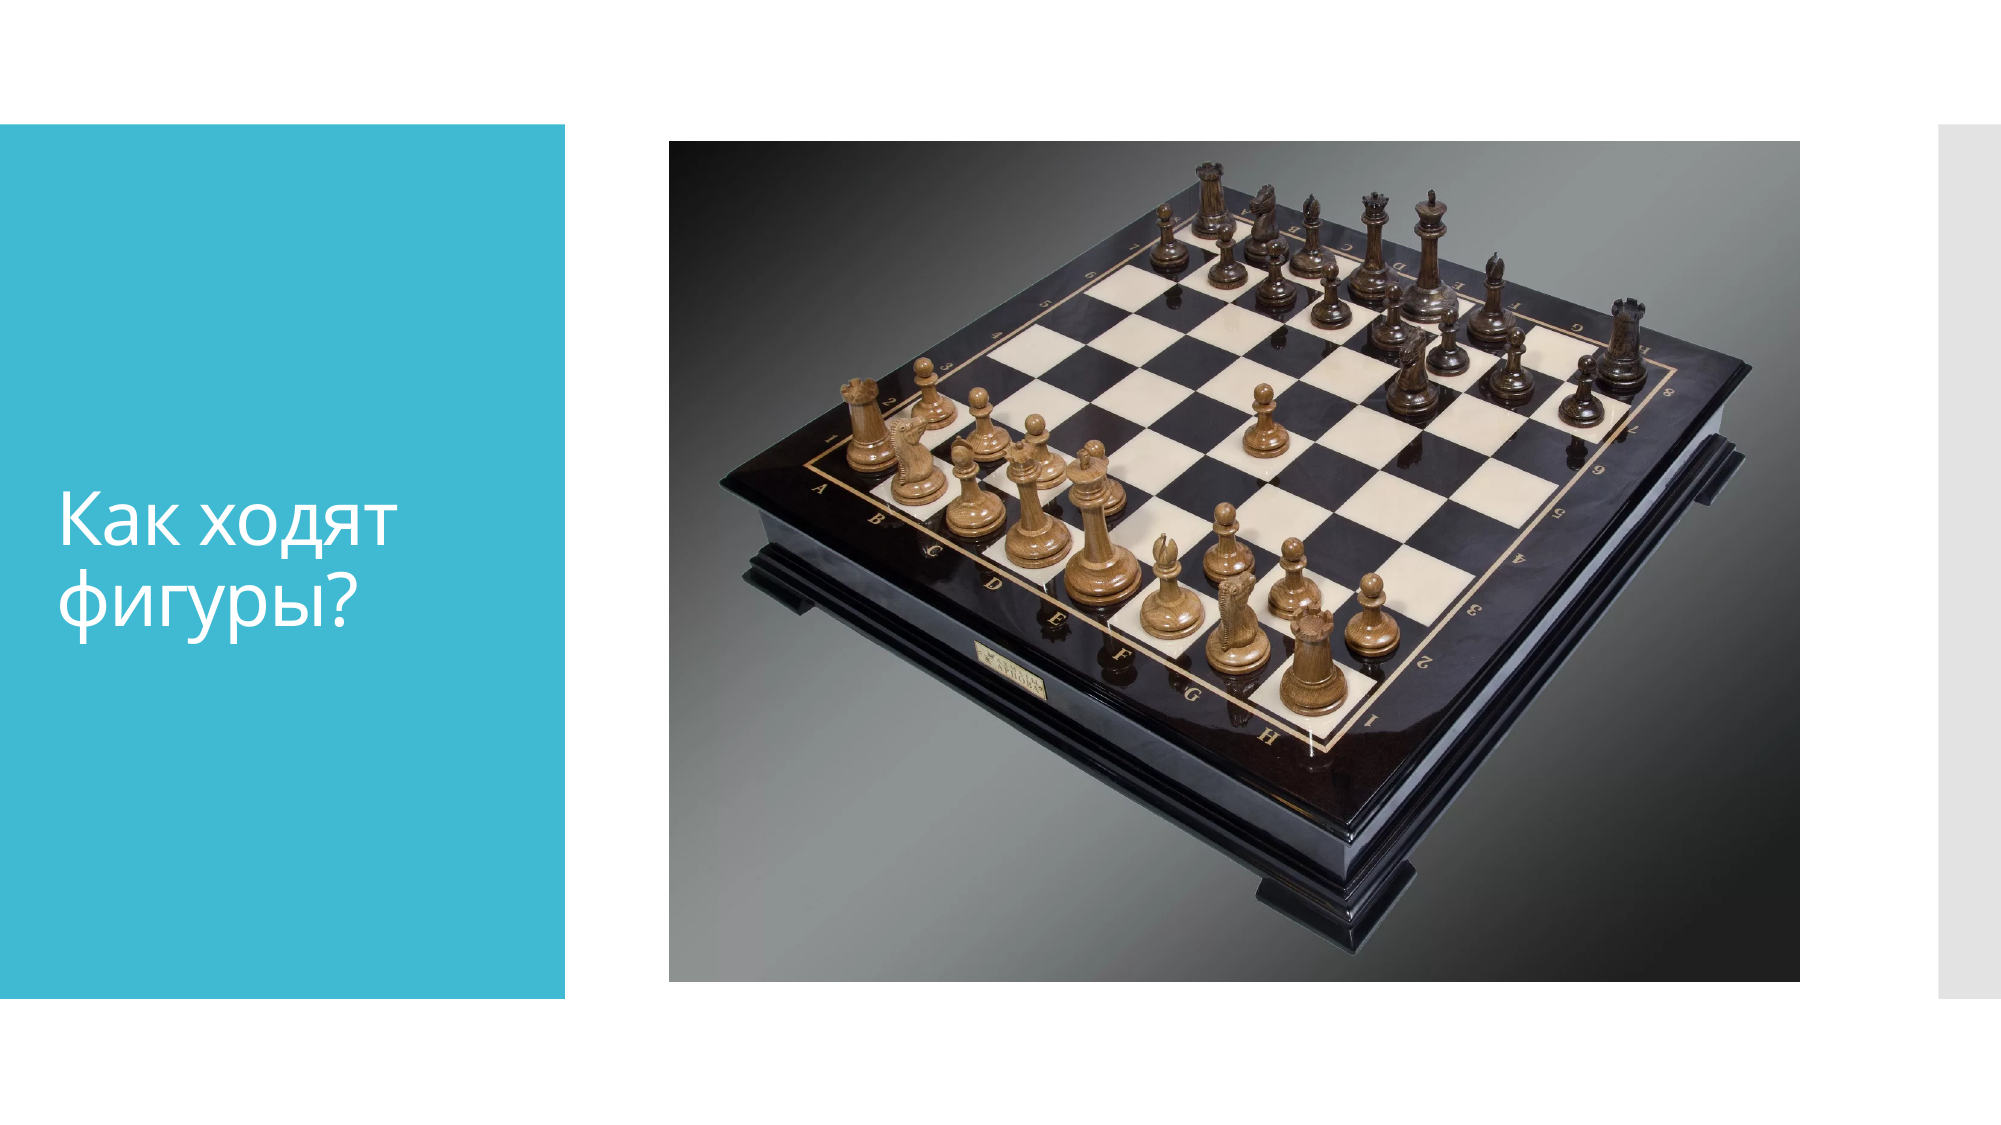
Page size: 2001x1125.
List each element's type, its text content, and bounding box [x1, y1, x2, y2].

title Как ходят фигуры? [41, 184, 525, 940]
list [669, 141, 1801, 982]
